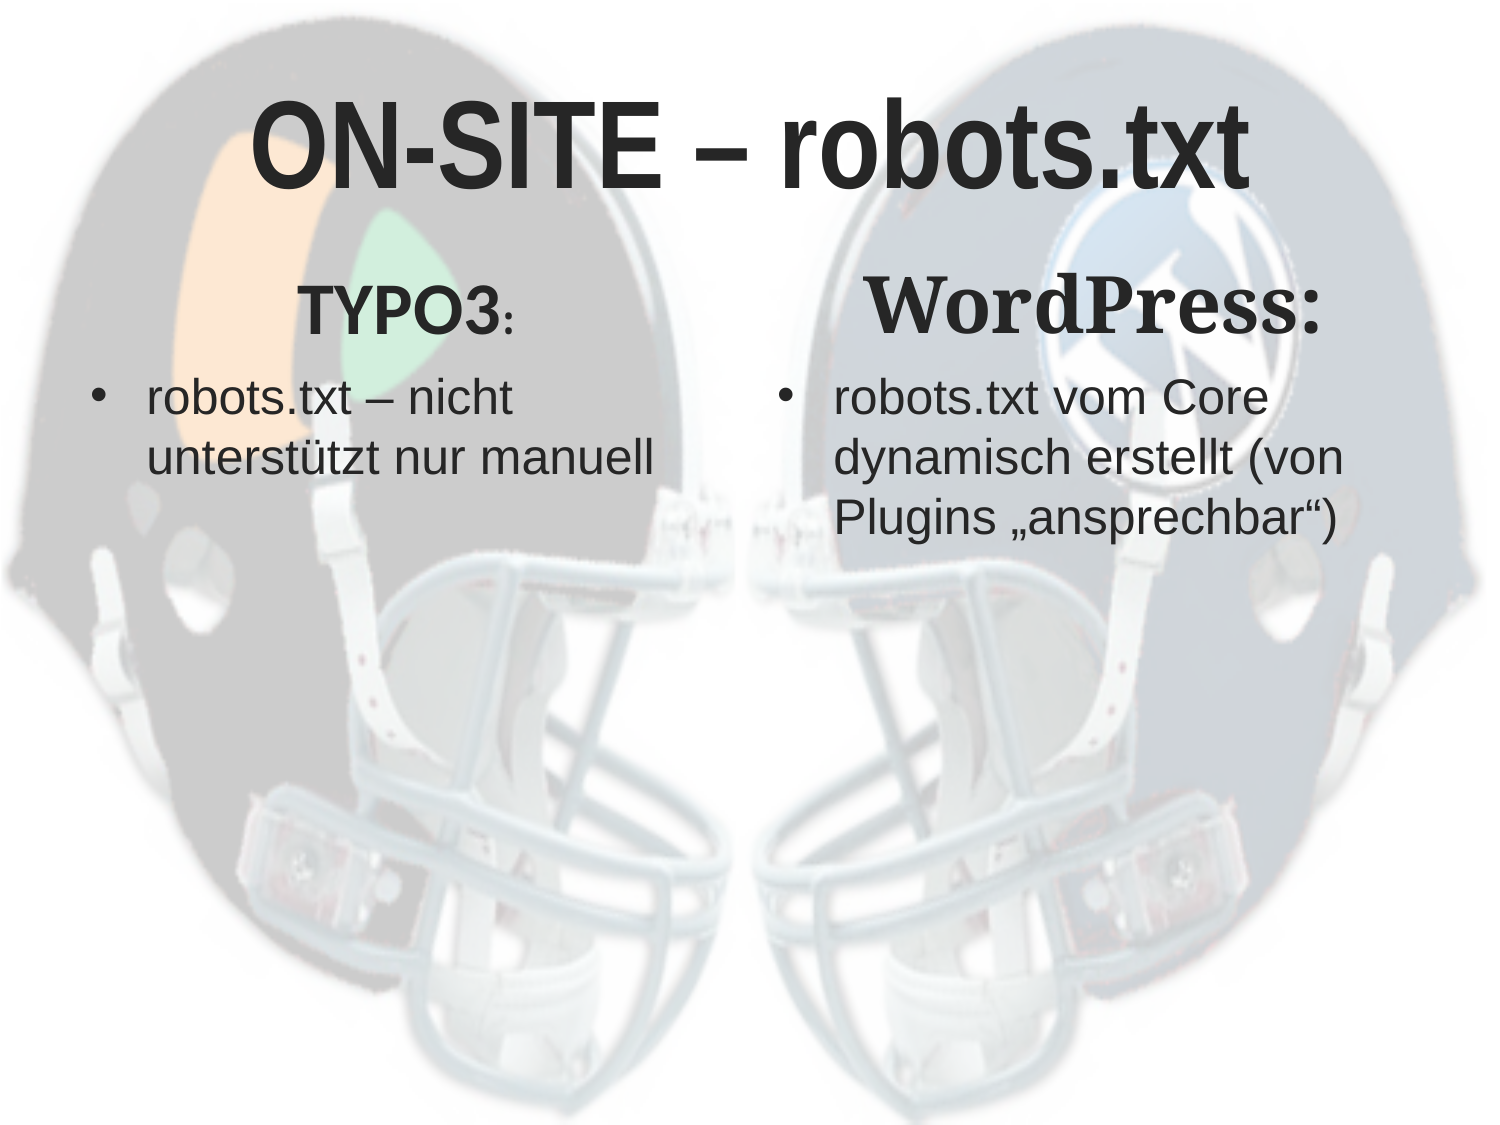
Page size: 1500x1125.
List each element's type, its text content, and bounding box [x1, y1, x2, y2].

list robots.txt – nicht unterstützt nur manuell [75, 356, 738, 1005]
list TYPO3: [75, 251, 738, 356]
list WordPress: [761, 251, 1425, 356]
list robots.txt vom Core dynamisch erstellt (von Plugins „ansprechbar“) [761, 356, 1425, 1005]
title ON-SITE – robots.txt [75, 45, 1425, 233]
